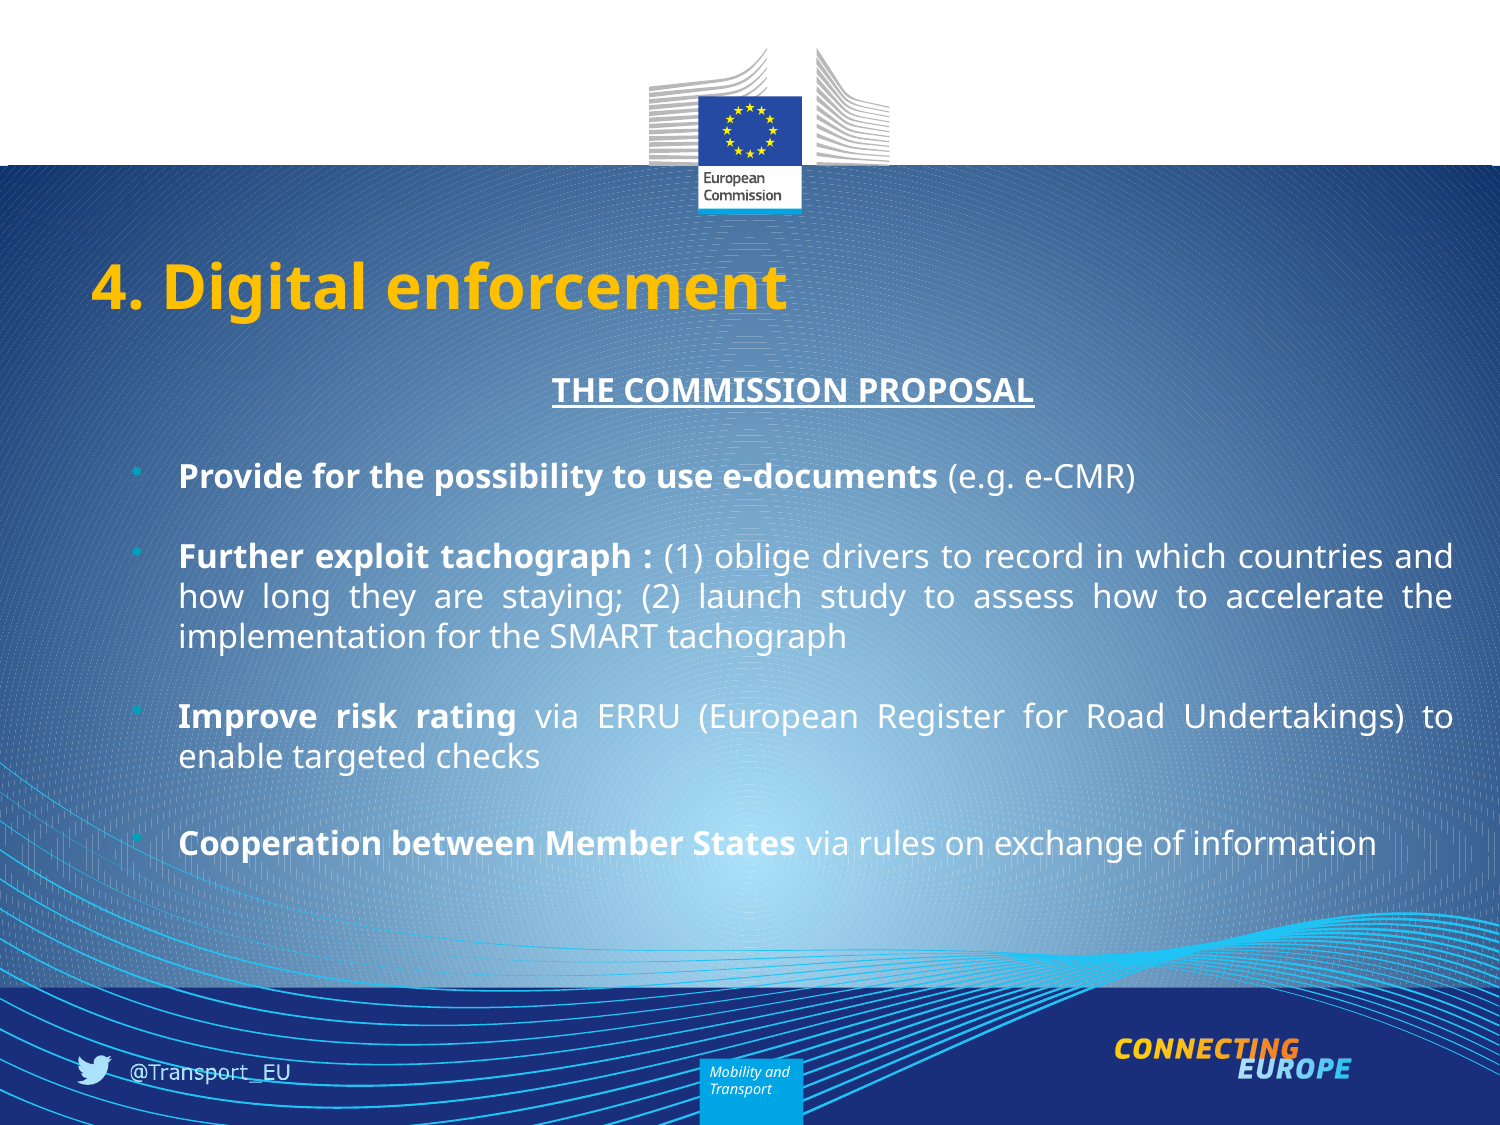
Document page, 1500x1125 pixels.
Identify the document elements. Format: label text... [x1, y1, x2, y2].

text_box 4. Digital enforcement [76, 207, 1342, 361]
picture [1112, 1059, 1355, 1081]
text_box THE COMMISSION PROPOSAL Provide for the possibility to use e-documents (e.g. e-CMR) Further exploit tachograph : (1) oblige drivers to record in which countries and how long they are staying; (2) launch study to assess how to accelerate the implementation for the SMART tachograph Improve risk rating via ERRU (European Register for Road Undertakings) to enable targeted checks Cooperation between Member States via rules on exchange of information [41, 361, 1471, 1059]
